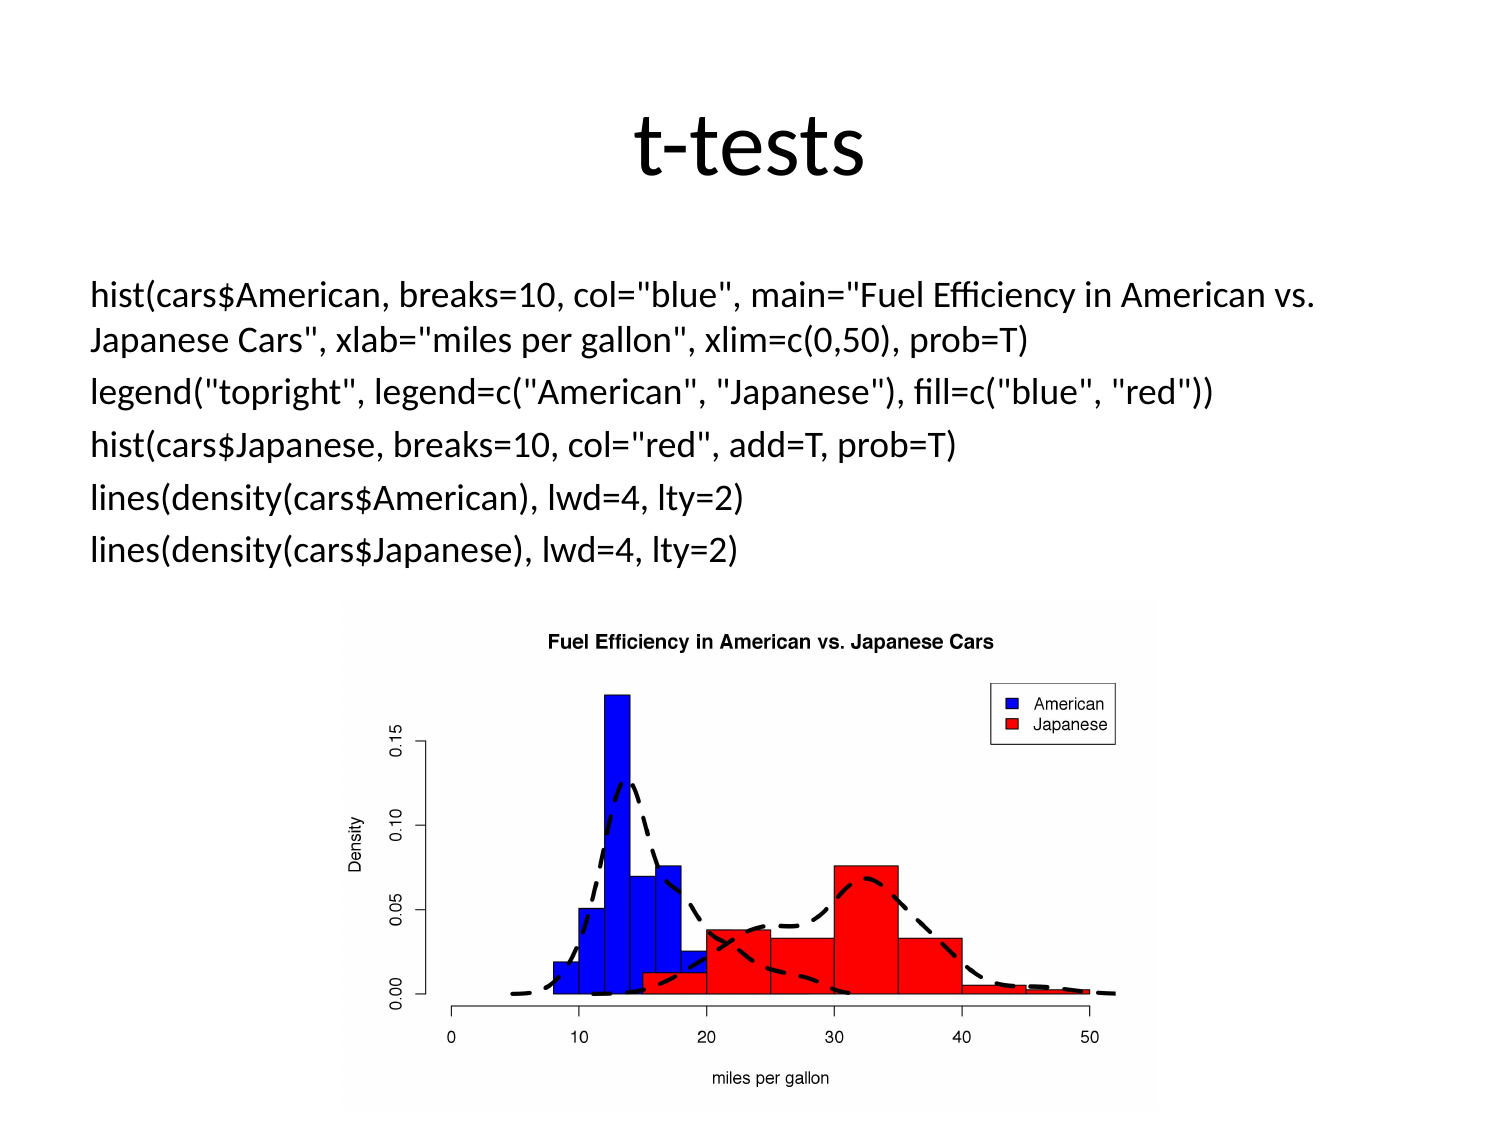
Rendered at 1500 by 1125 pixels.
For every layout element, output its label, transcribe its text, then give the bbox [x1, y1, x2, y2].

picture [342, 599, 1158, 1110]
title t-tests [75, 45, 1425, 233]
list hist(cars$American, breaks=10, col="blue", main="Fuel Efficiency in American vs. Japanese Cars", xlab="miles per gallon", xlim=c(0,50), prob=T) legend("topright", legend=c("American", "Japanese"), fill=c("blue", "red")) hist(cars$Japanese, breaks=10, col="red", add=T, prob=T) lines(density(cars$American), lwd=4, lty=2) lines(density(cars$Japanese), lwd=4, lty=2) [75, 262, 1425, 1005]
